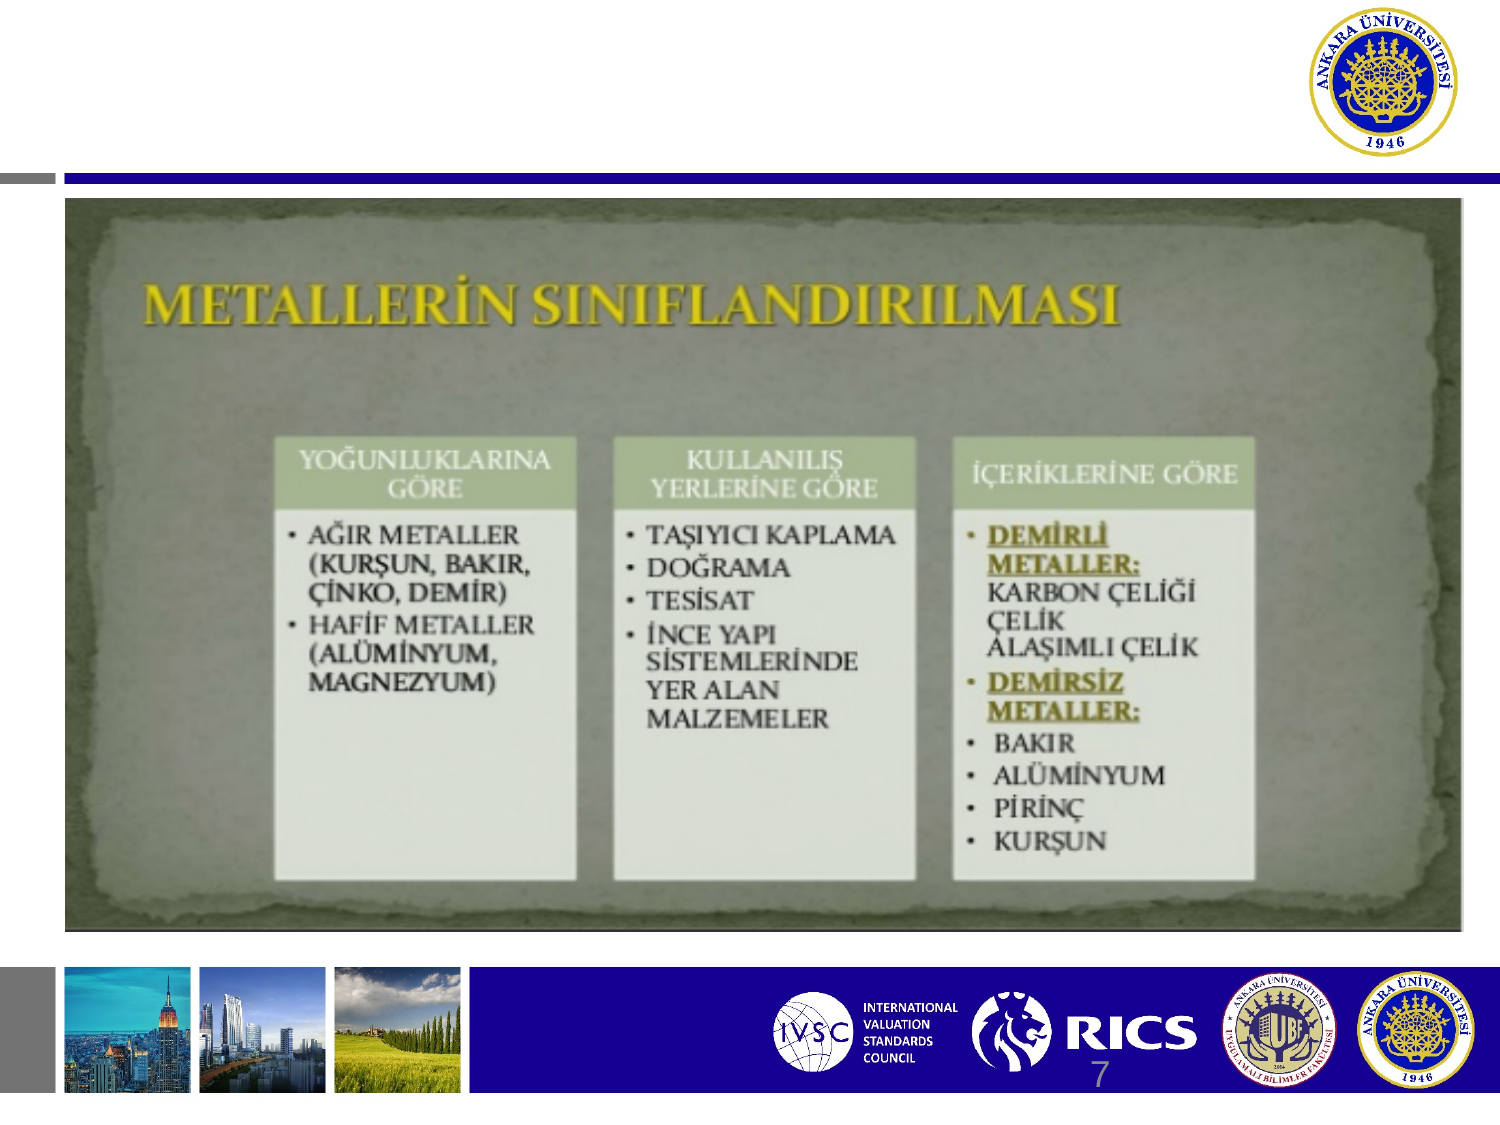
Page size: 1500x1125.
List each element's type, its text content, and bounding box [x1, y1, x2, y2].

picture [0, 0, 1500, 1125]
slide_number 7 [1074, 1042, 1425, 1103]
